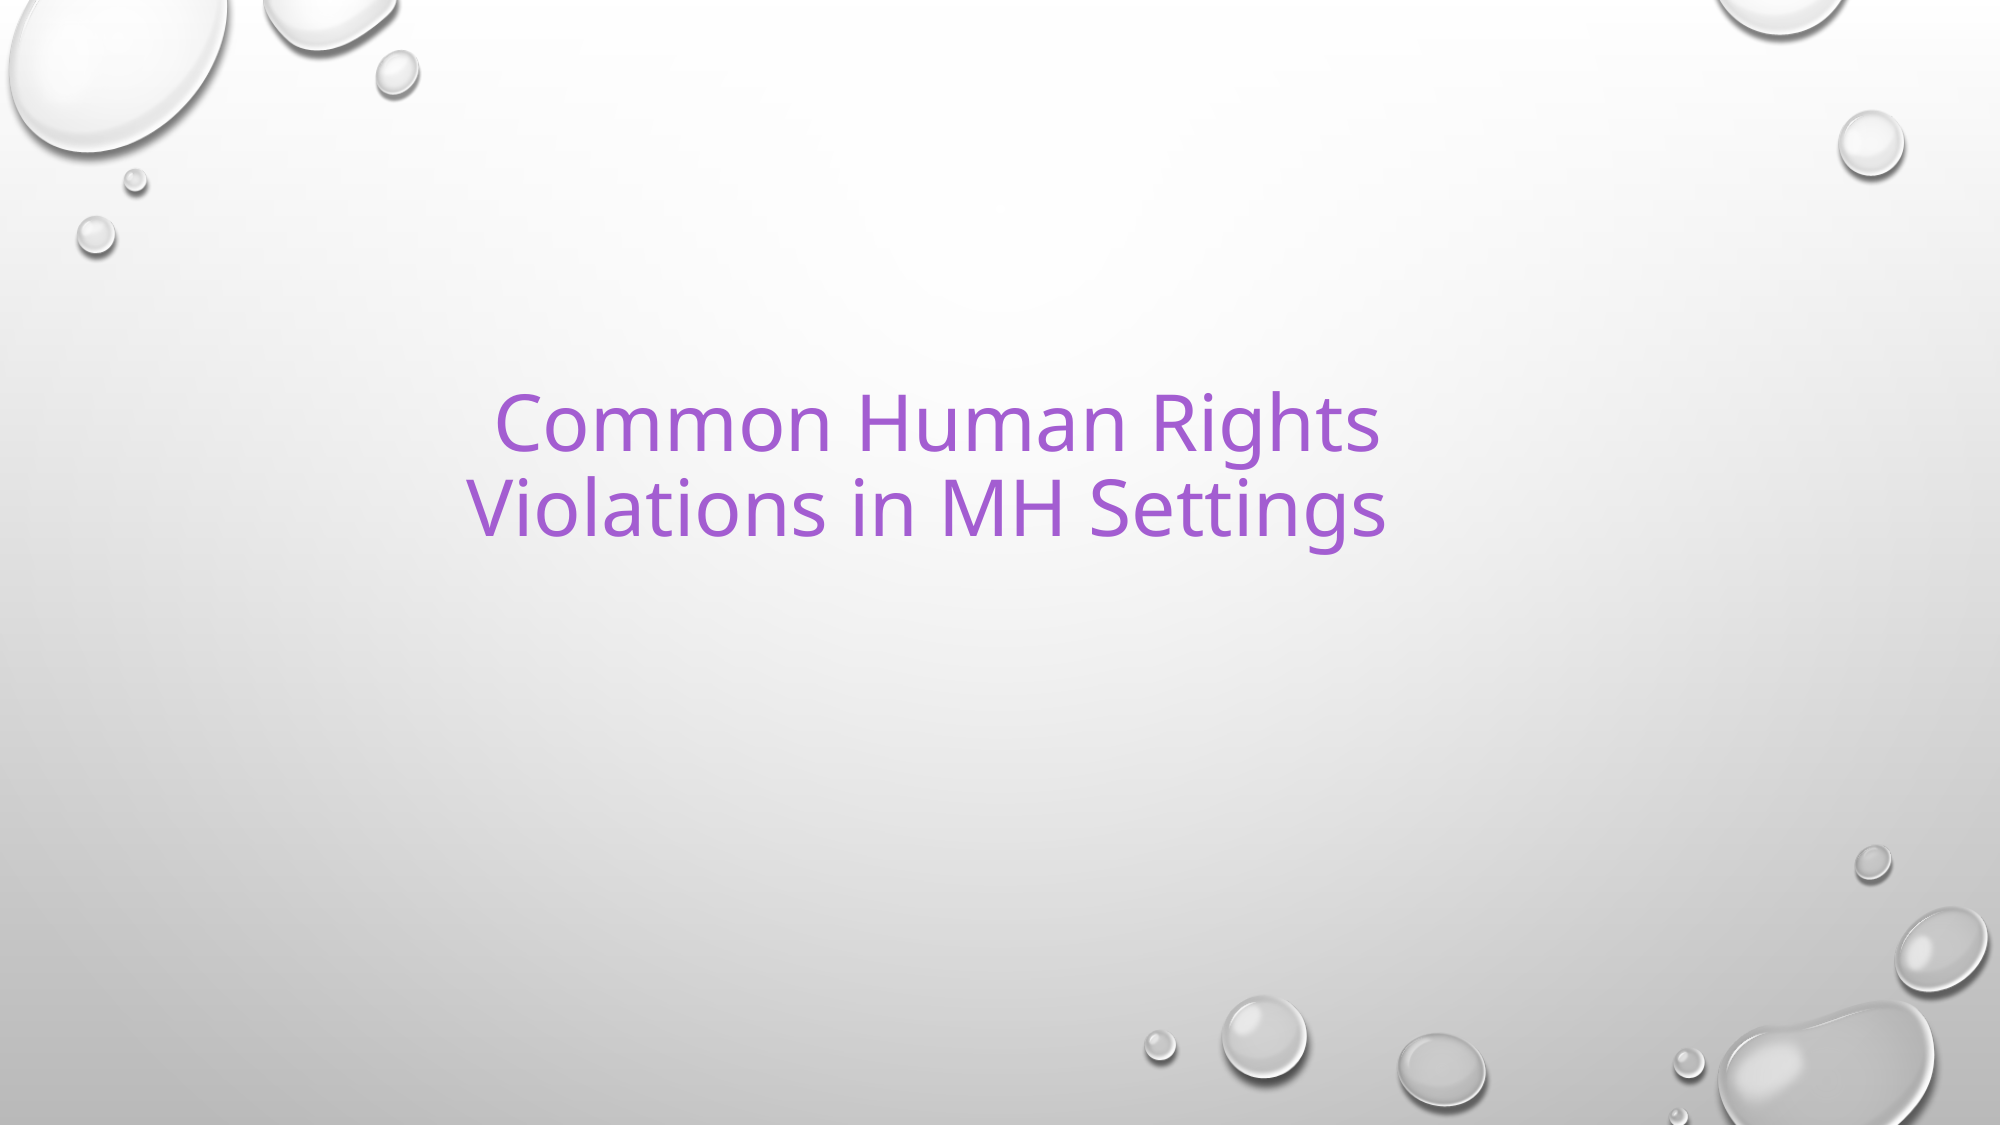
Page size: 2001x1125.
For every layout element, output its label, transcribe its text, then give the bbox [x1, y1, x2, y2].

picture [0, 0, 2000, 1125]
title Common Human Rights Violations in MH Settings [306, 375, 1570, 563]
